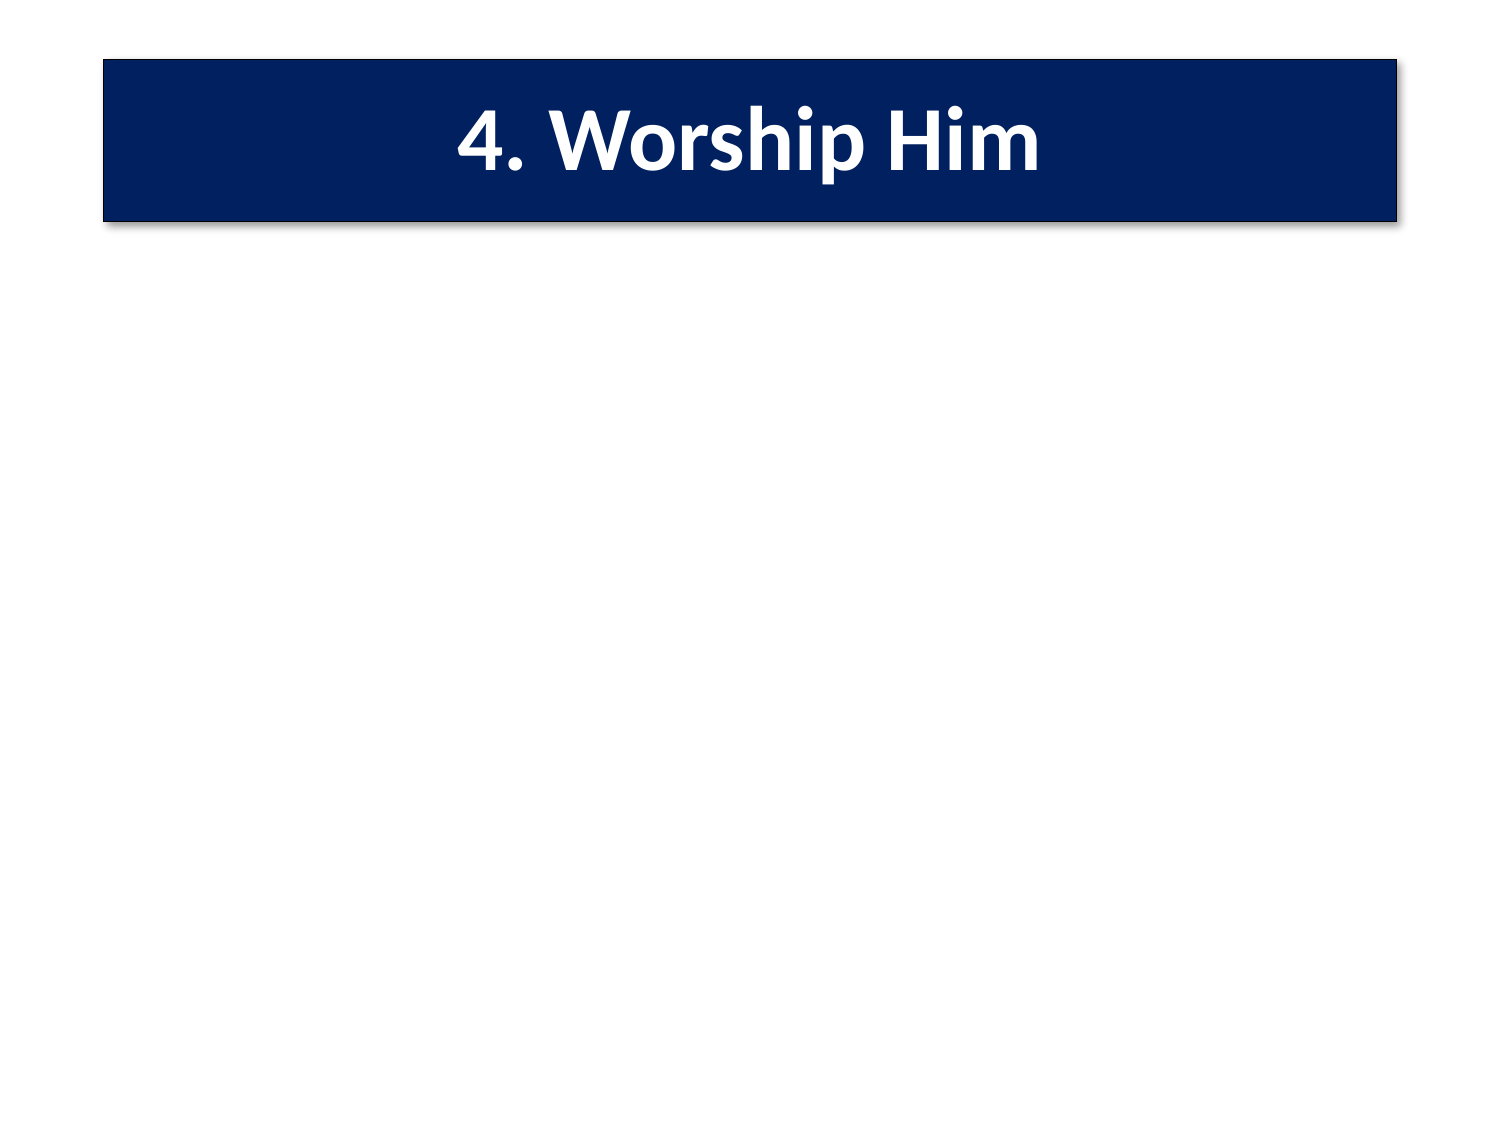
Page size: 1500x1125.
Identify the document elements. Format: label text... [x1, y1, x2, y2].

title 4. Worship Him [103, 59, 1397, 222]
